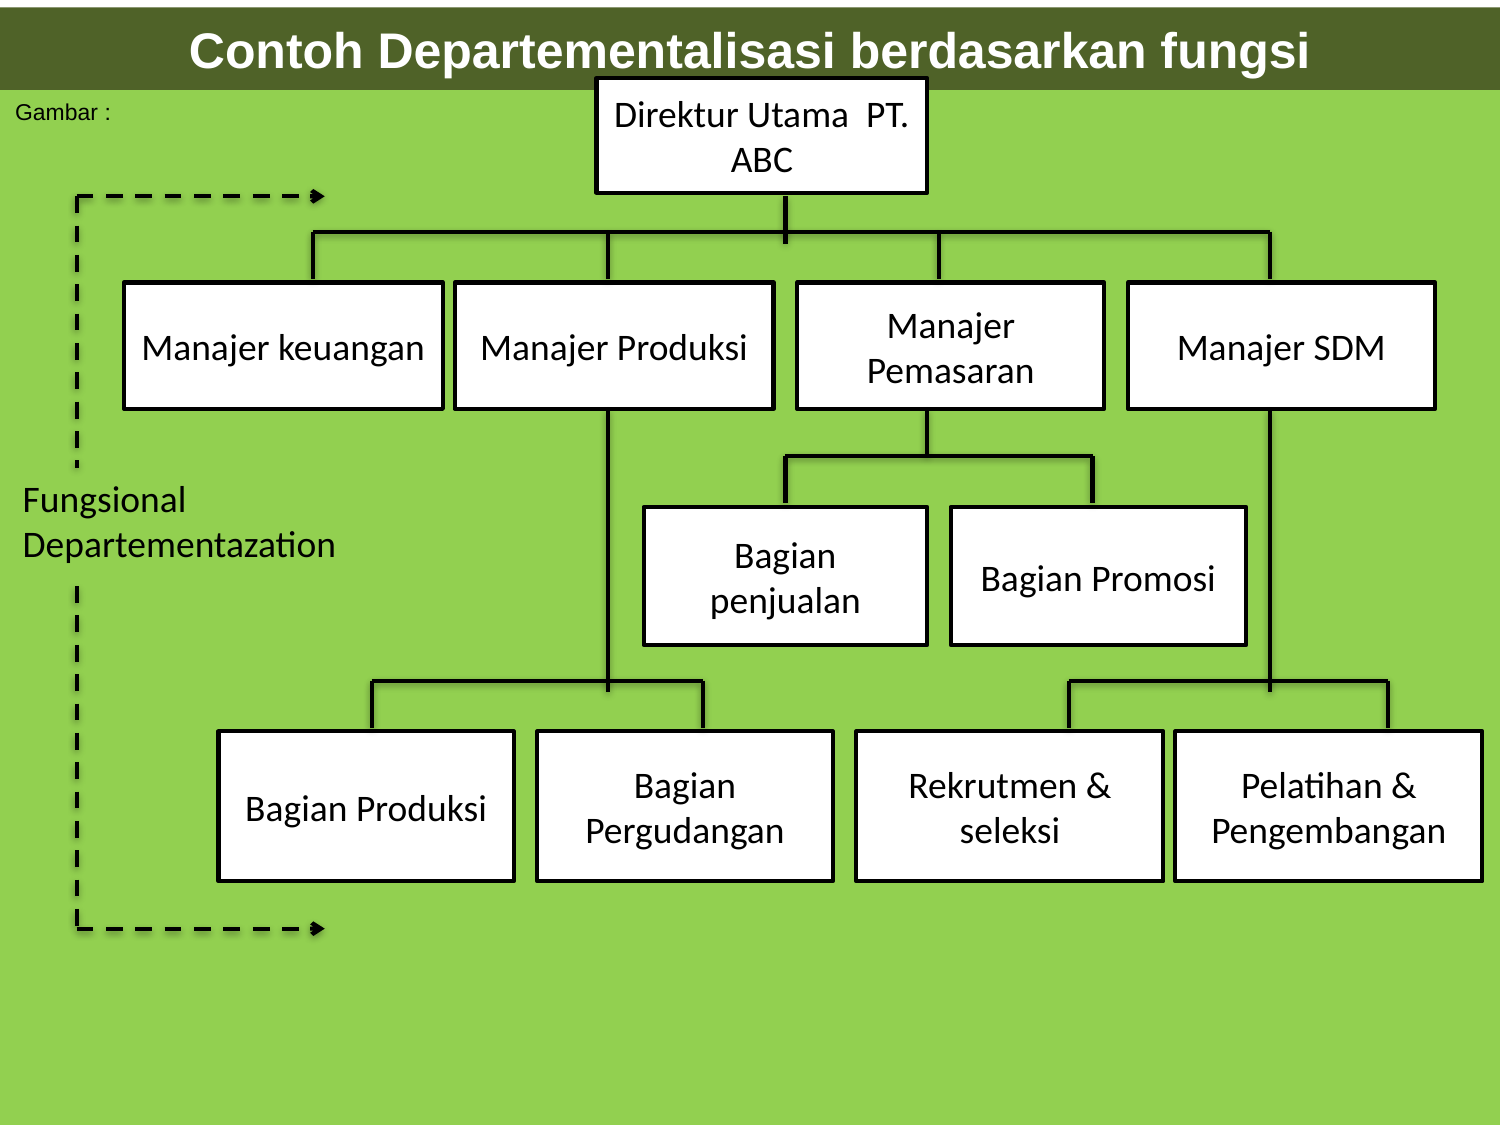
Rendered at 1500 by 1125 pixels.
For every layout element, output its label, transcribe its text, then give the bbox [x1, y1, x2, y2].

text_box Bagian penjualan [642, 505, 929, 647]
text_box Manajer Produksi [453, 280, 776, 411]
text_box Fungsional Departementazation [7, 467, 352, 573]
text_box Manajer SDM [1126, 280, 1437, 411]
text_box Direktur Utama PT. ABC [594, 76, 929, 195]
text_box Bagian Promosi [949, 505, 1248, 647]
text_box Manajer keuangan [122, 280, 445, 411]
list Gambar : [0, 90, 1500, 1125]
text_box Pelatihan & Pengembangan [1173, 729, 1484, 883]
text_box Rekrutmen & seleksi [854, 729, 1165, 883]
text_box Manajer Pemasaran [795, 280, 1106, 411]
text_box Bagian Produksi [216, 729, 516, 883]
title Contoh Departementalisasi berdasarkan fungsi [0, 7, 1500, 90]
text_box Bagian Pergudangan [535, 729, 835, 883]
